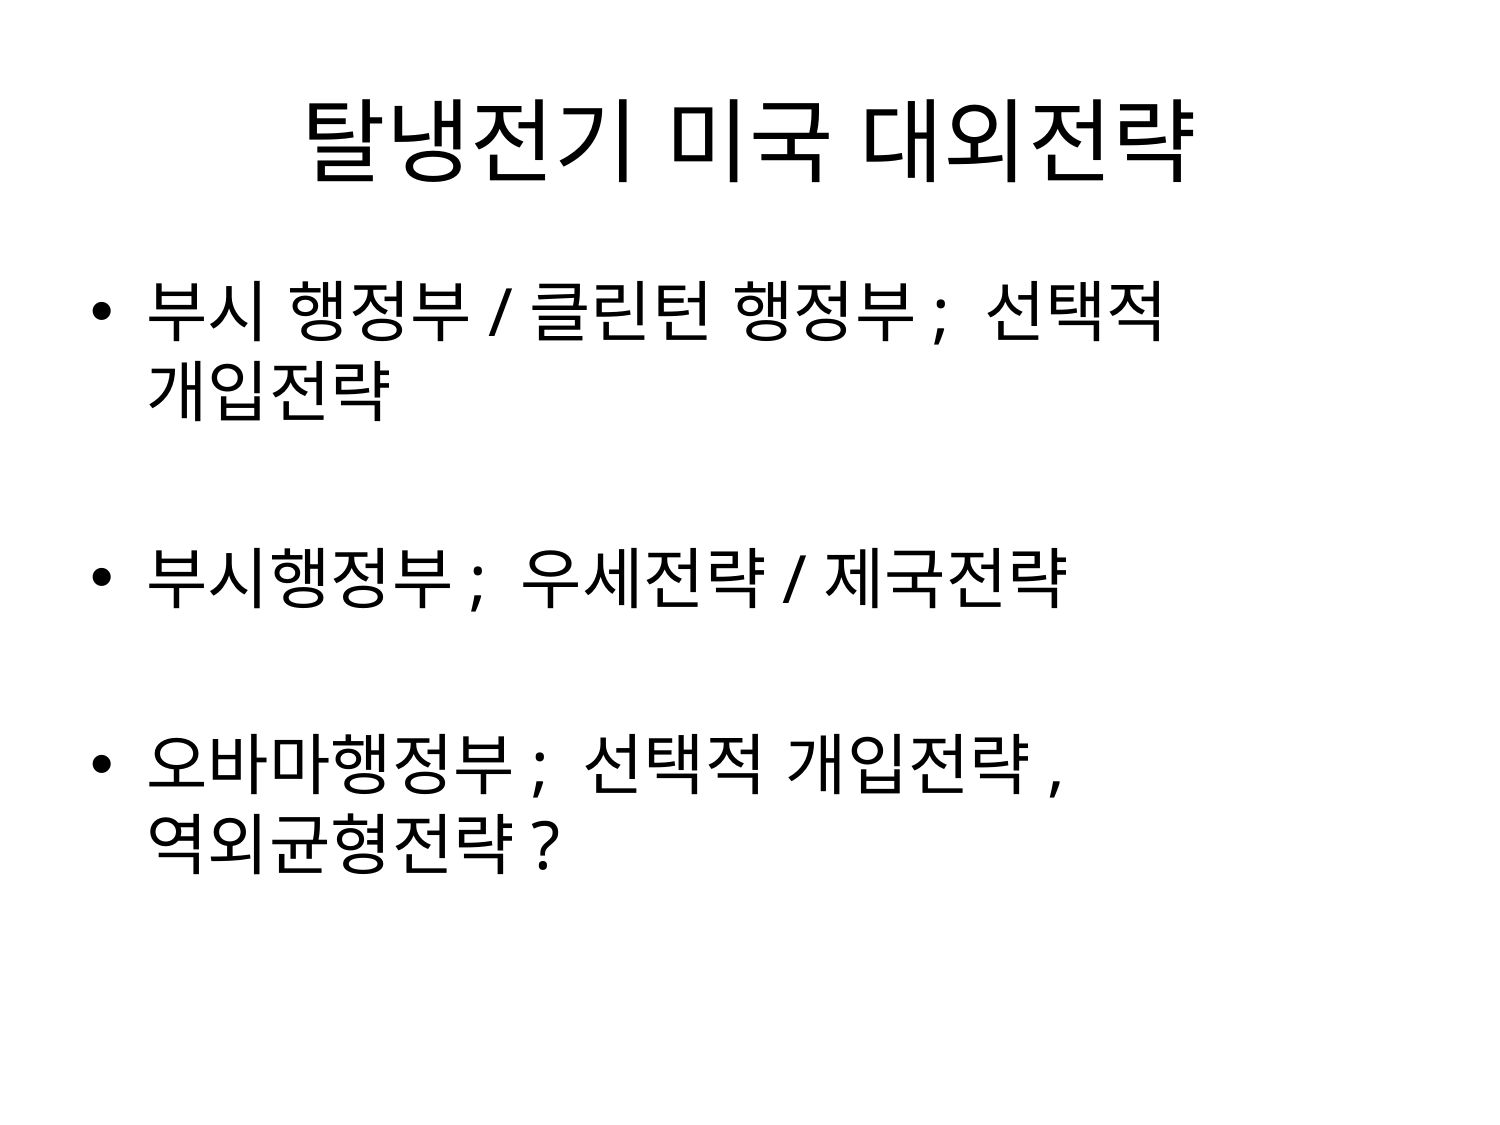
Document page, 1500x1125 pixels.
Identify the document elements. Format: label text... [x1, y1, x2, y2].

title 탈냉전기 미국 대외전략 [75, 45, 1425, 233]
list 부시 행정부/클린턴 행정부; 선택적 개입전략 부시행정부; 우세전략/제국전략 오바마행정부; 선택적 개입전략, 역외균형전략? [75, 262, 1425, 1005]
